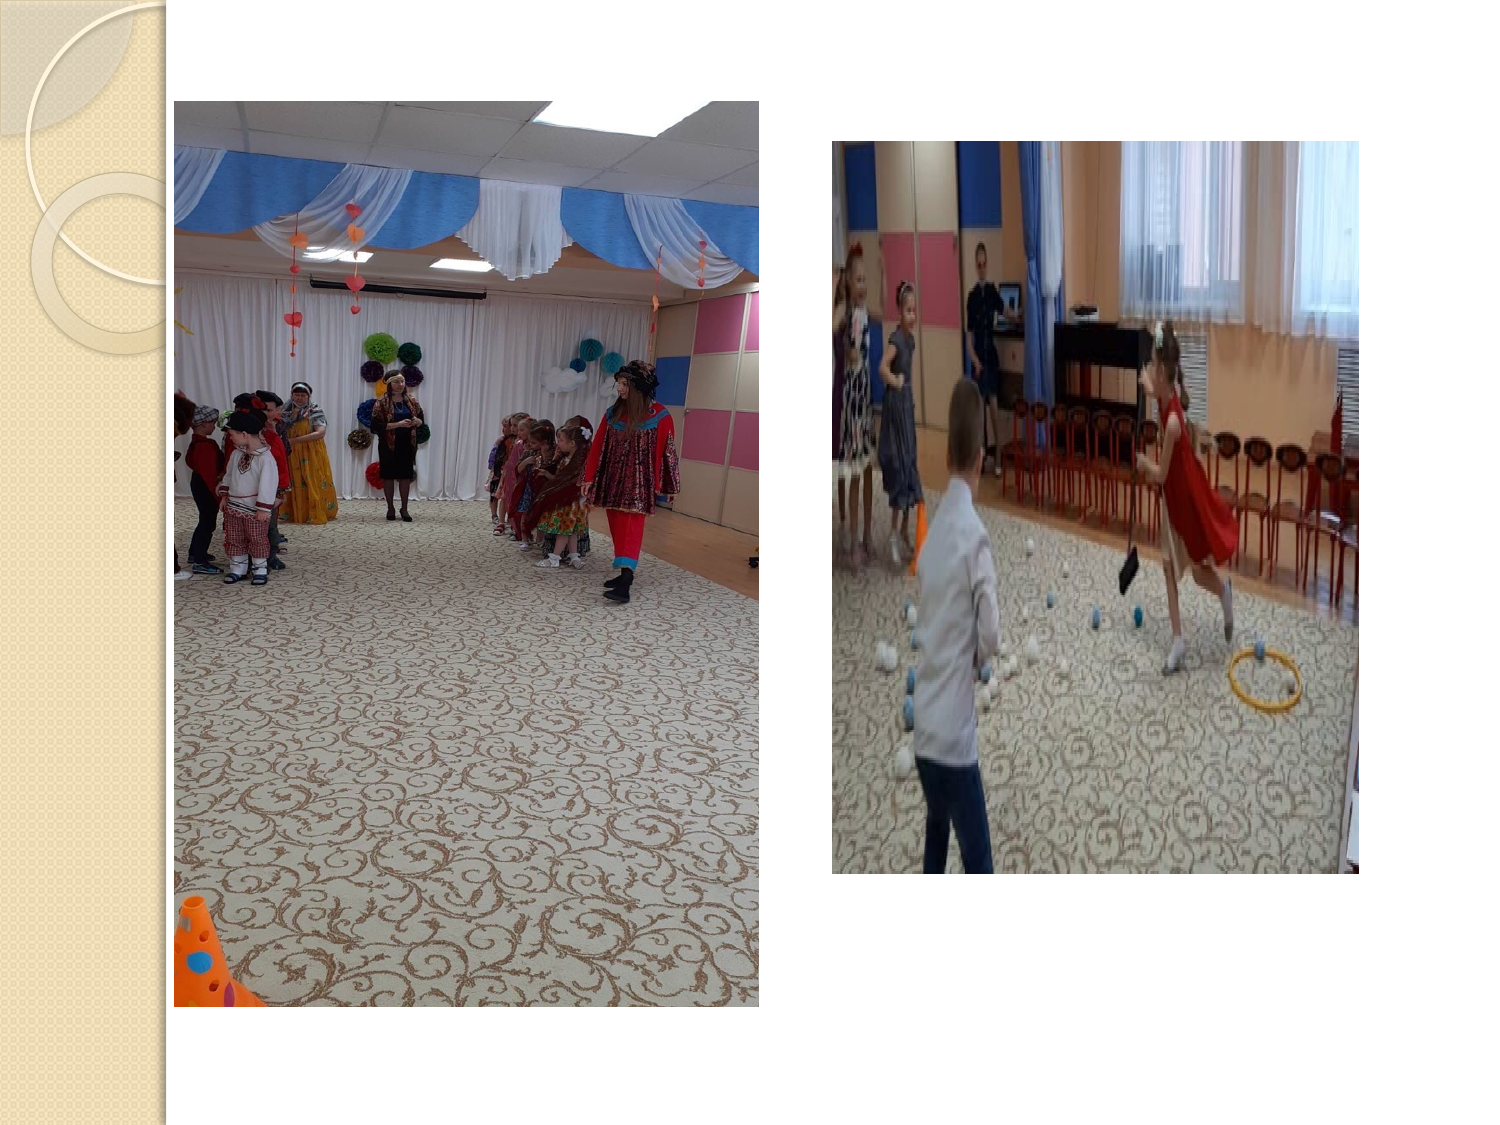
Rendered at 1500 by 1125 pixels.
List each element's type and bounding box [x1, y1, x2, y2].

picture [173, 101, 759, 1008]
picture [832, 141, 1359, 875]
